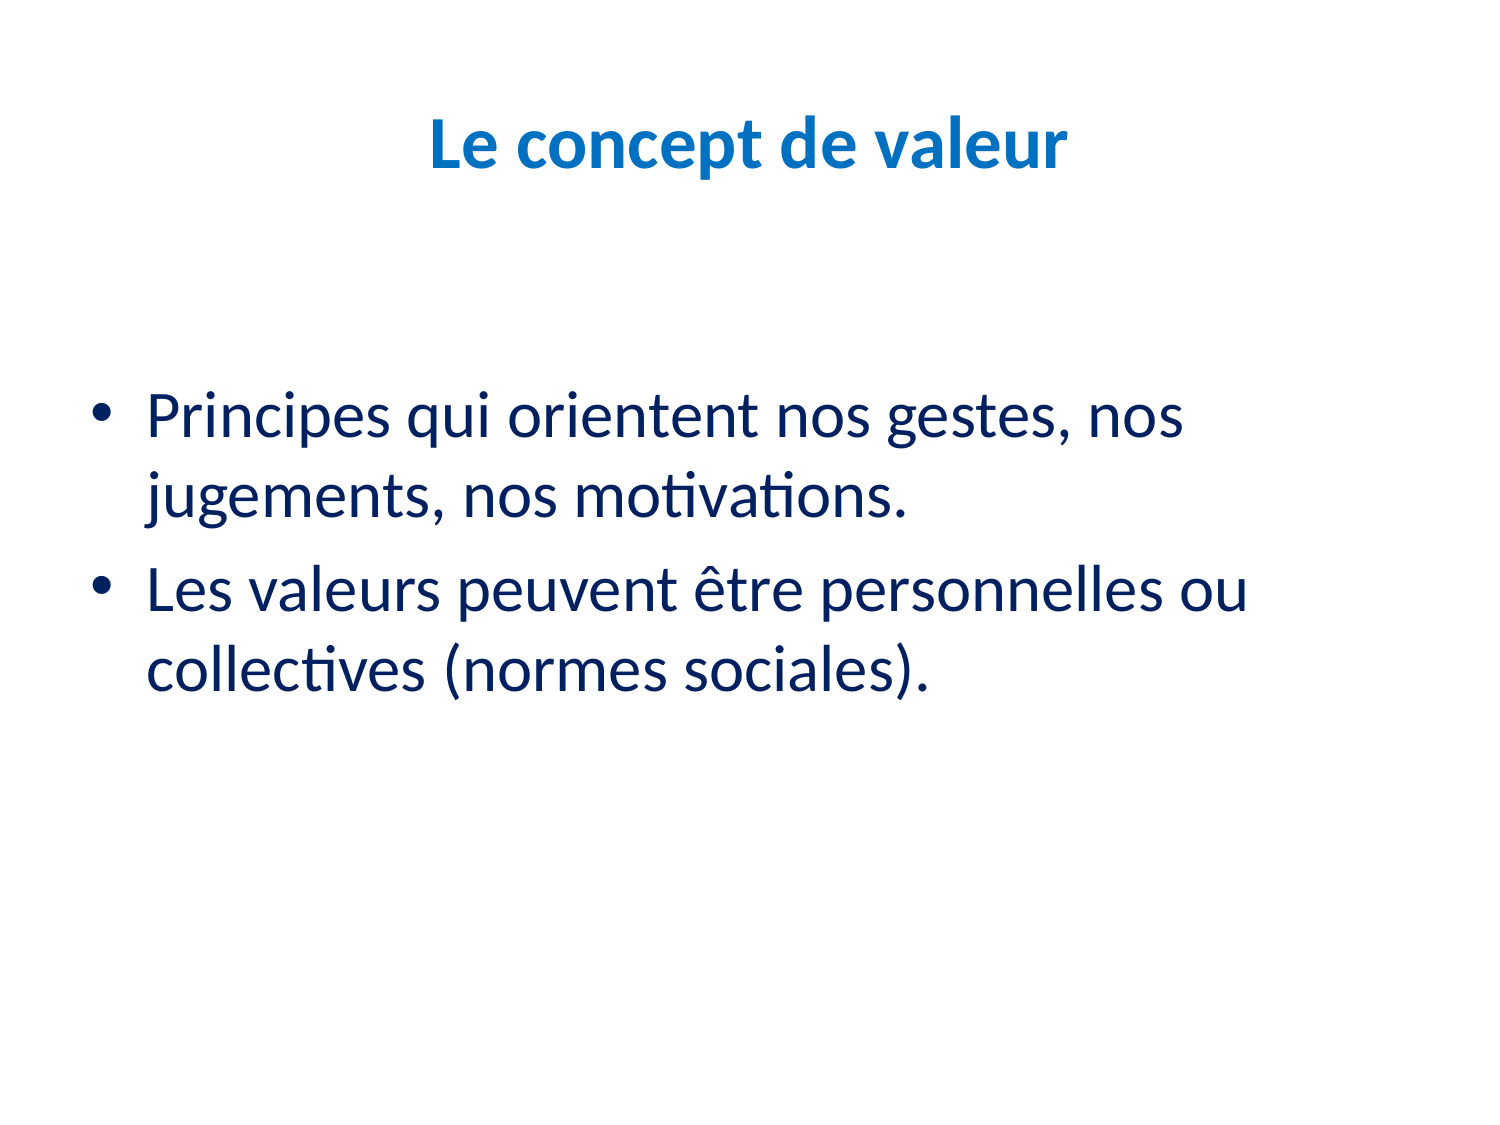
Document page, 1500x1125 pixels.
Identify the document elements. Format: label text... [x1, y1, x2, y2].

title Le concept de valeur [75, 45, 1425, 233]
list Principes qui orientent nos gestes, nos jugements, nos motivations. Les valeurs peuvent être personnelles ou collectives (normes sociales). [75, 363, 1425, 728]
